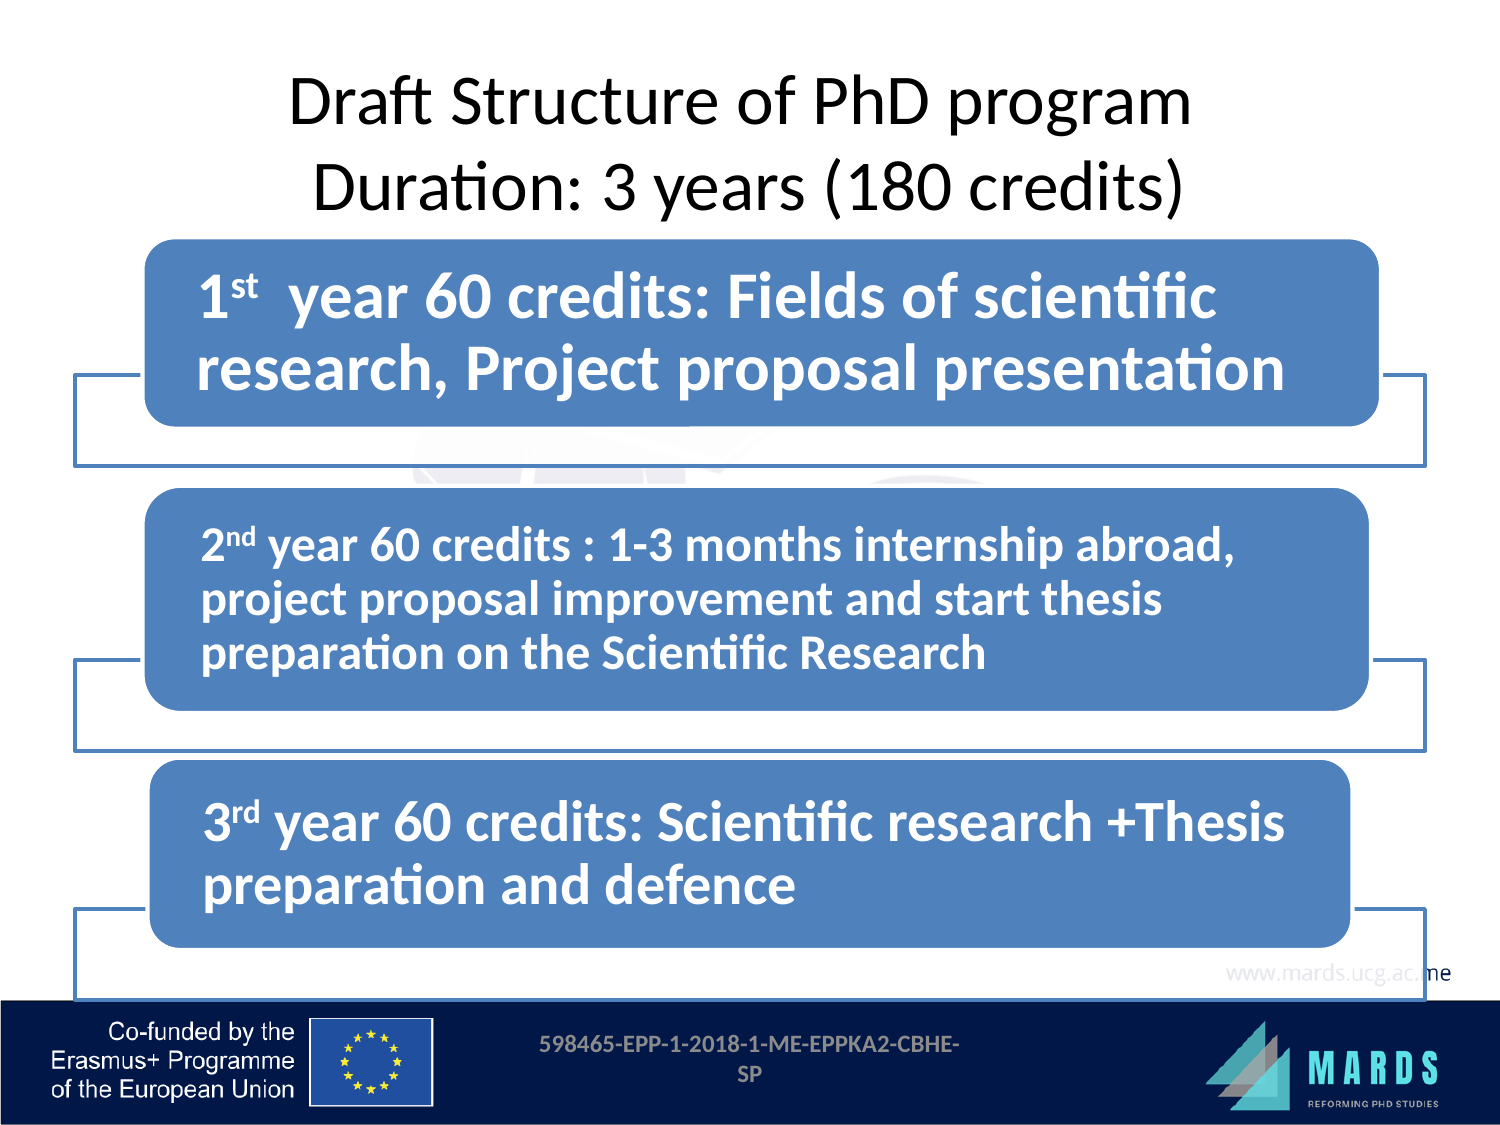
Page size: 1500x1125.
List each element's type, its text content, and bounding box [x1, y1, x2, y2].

footer 598465-EPP-1-2018-1-ME-EPPKA2-CBHE-SP [512, 1042, 988, 1103]
title Draft Structure of PhD program Duration: 3 years (180 credits) [75, 45, 1425, 231]
picture [0, 0, 1500, 1125]
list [74, 232, 1426, 1006]
